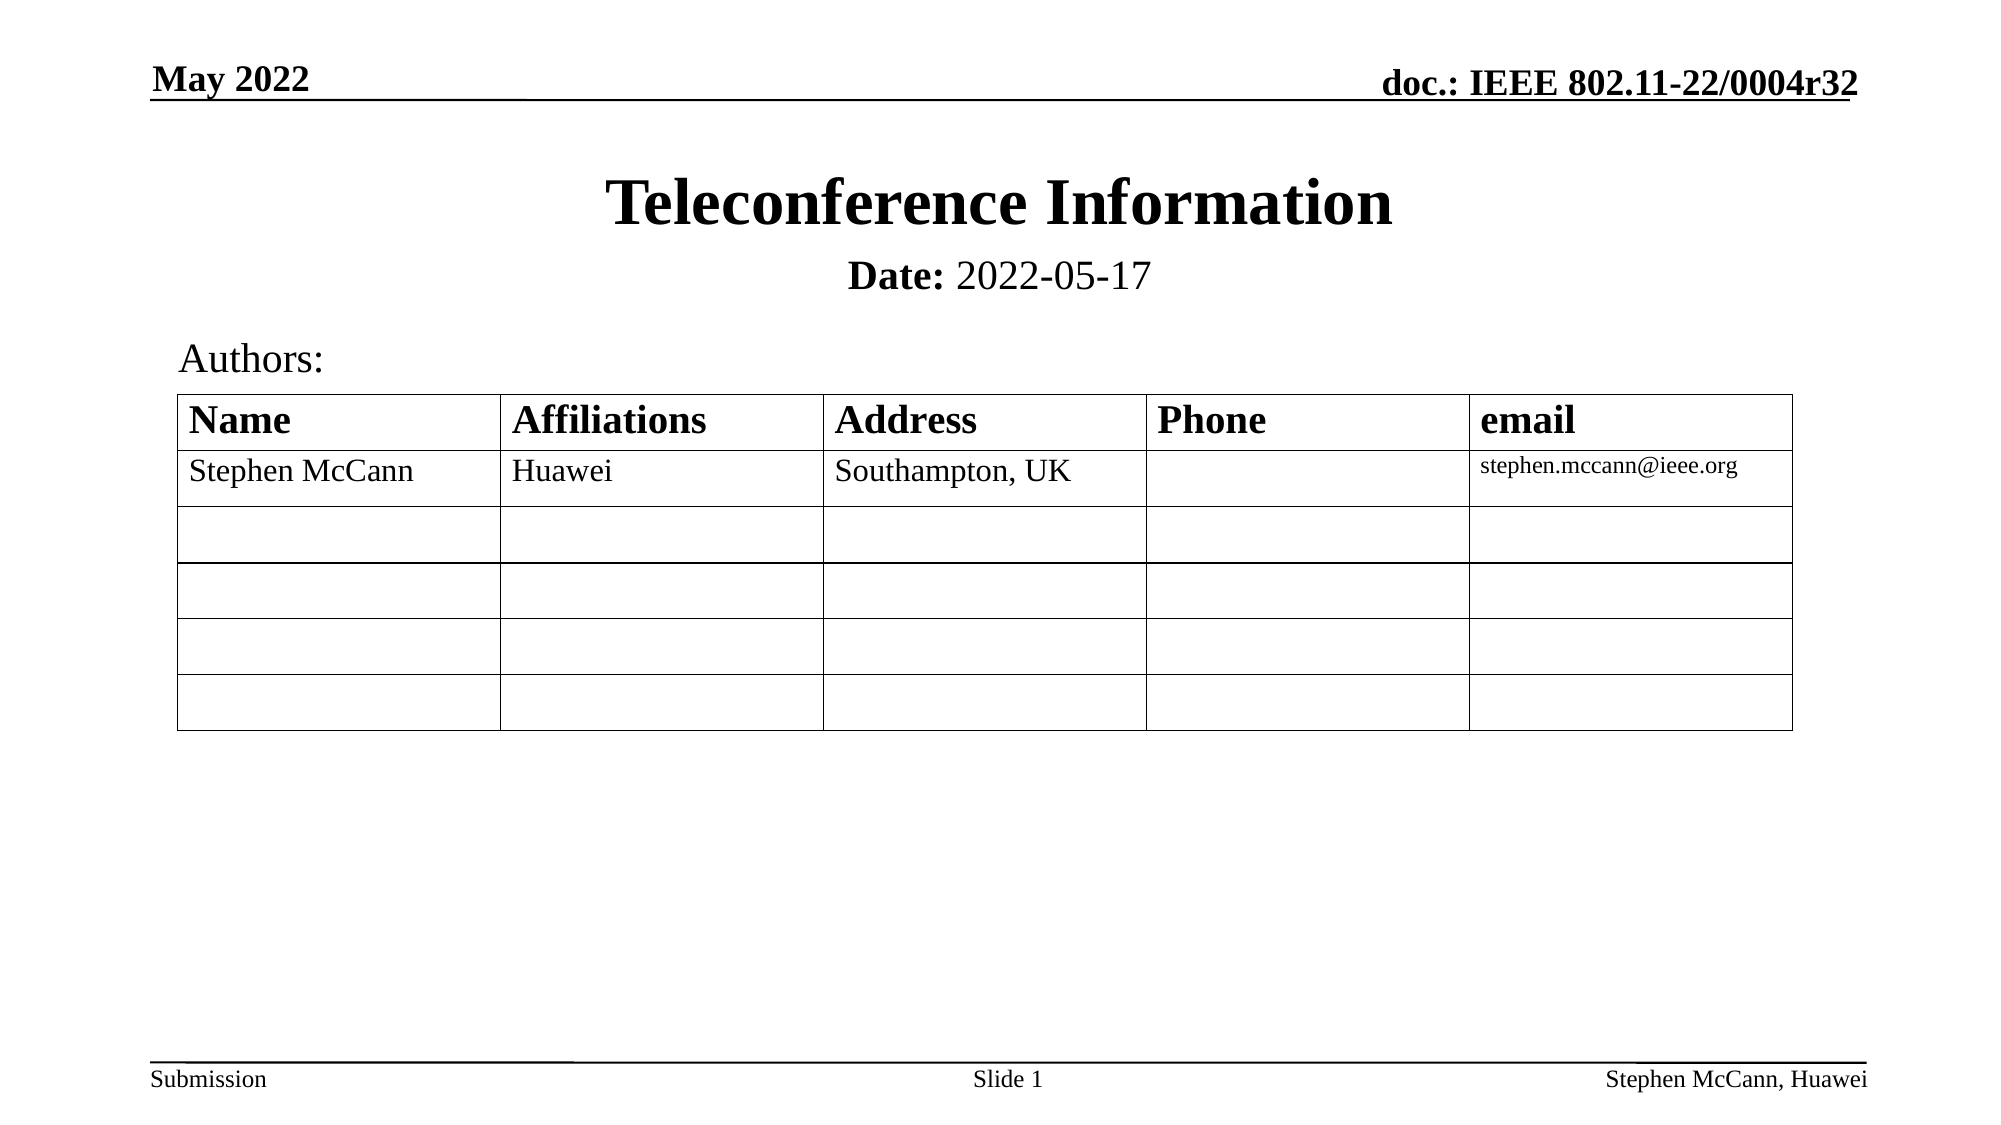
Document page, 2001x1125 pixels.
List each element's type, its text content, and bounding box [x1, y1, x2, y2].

footer Stephen McCann, Huawei [1171, 1061, 1869, 1093]
text_box Authors: [162, 323, 401, 387]
subtitle Date: 2022-05-17 [299, 239, 1701, 319]
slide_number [152, 54, 563, 100]
title Teleconference Information [149, 76, 1851, 319]
slide_number Slide 1 [950, 1061, 1067, 1123]
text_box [162, 393, 1842, 800]
